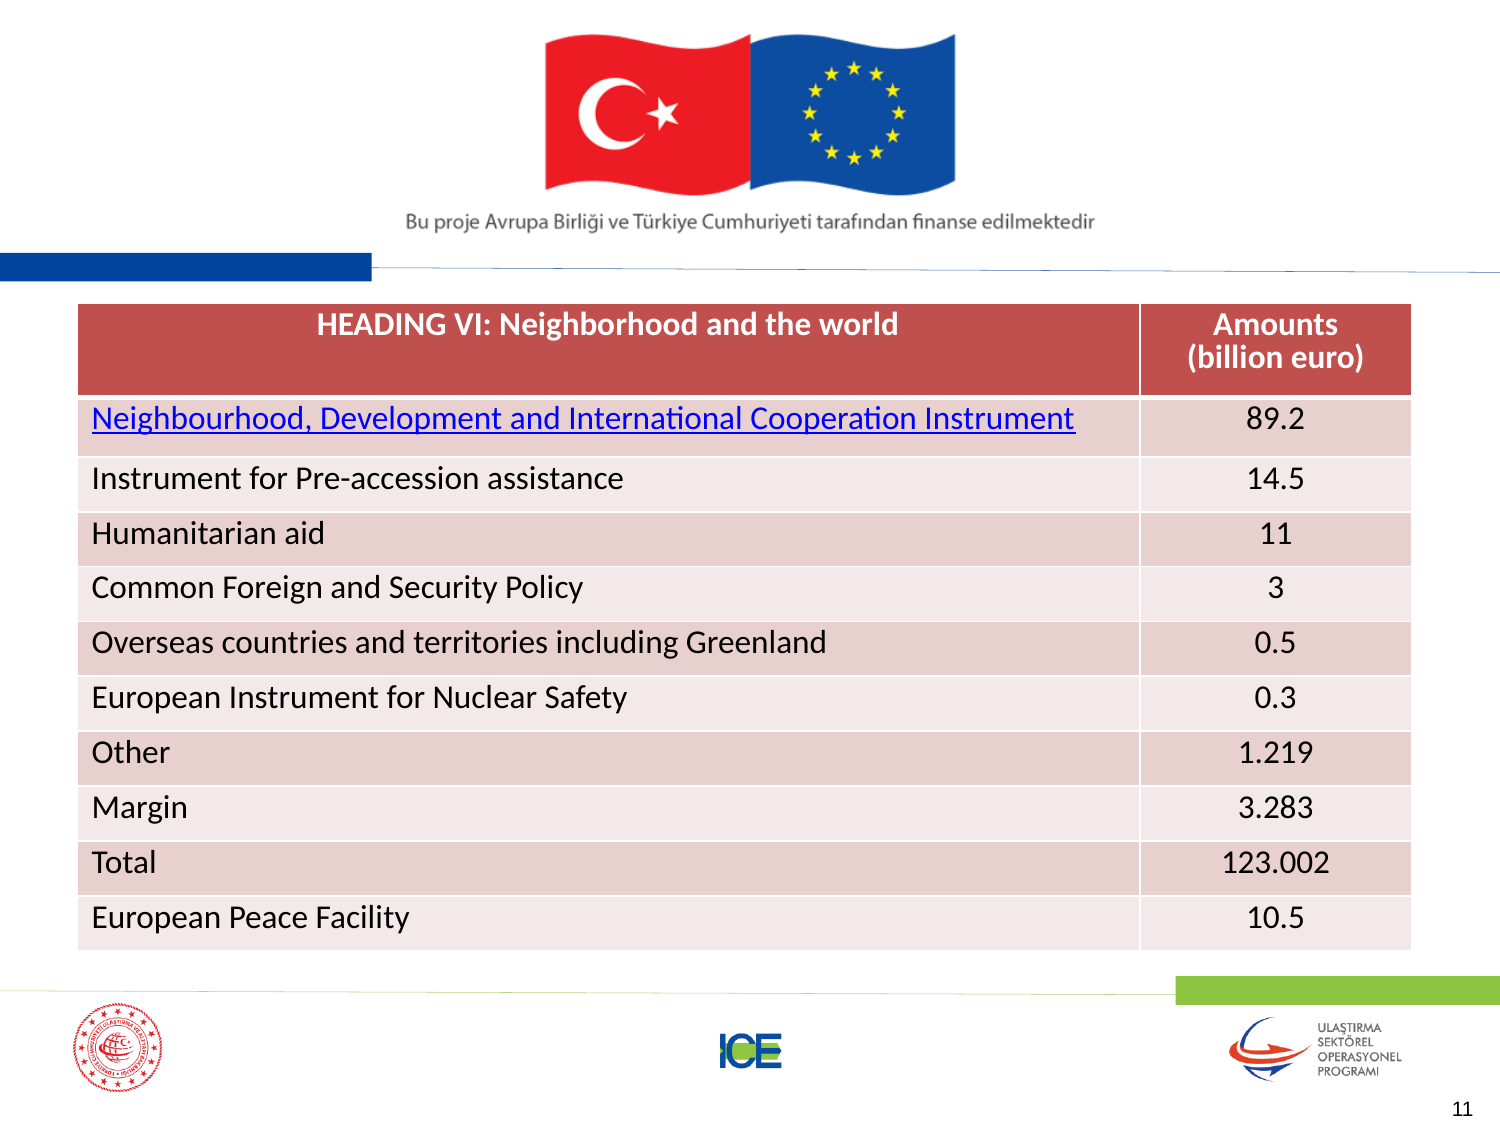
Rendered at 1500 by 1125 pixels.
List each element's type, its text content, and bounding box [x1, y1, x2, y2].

table_cell Neighbourhood, Development and International Cooperation Instrument [78, 400, 1139, 456]
table_cell 11 [1141, 513, 1411, 566]
table_cell European Peace Facility [78, 897, 1139, 950]
table_cell Other [78, 732, 1139, 785]
text_box 11 [1138, 1088, 1489, 1119]
picture [73, 1003, 162, 1092]
table_cell 0.5 [1141, 622, 1411, 675]
table_cell 1.219 [1141, 732, 1411, 785]
table_cell 10.5 [1141, 897, 1411, 950]
table_cell Instrument for Pre-accession assistance [78, 458, 1139, 511]
table_header HEADING VI: Neighborhood and the world [78, 304, 1139, 395]
table_cell 89.2 [1141, 400, 1411, 456]
table_cell 3 [1141, 567, 1411, 621]
table_cell Total [78, 842, 1139, 895]
table_cell 123.002 [1141, 842, 1411, 895]
table_header Amounts (billion euro) [1141, 304, 1411, 395]
picture [715, 1027, 784, 1073]
picture [1207, 1002, 1423, 1088]
table_cell 3.283 [1141, 787, 1411, 840]
table_cell European Instrument for Nuclear Safety [78, 677, 1139, 730]
table_cell Margin [78, 787, 1139, 840]
table_cell Humanitarian aid [78, 513, 1139, 566]
picture [394, 19, 1108, 246]
table_cell 14.5 [1141, 458, 1411, 511]
table_cell Overseas countries and territories including Greenland [78, 622, 1139, 675]
table_cell 0.3 [1141, 677, 1411, 730]
table_cell Common Foreign and Security Policy [78, 567, 1139, 621]
